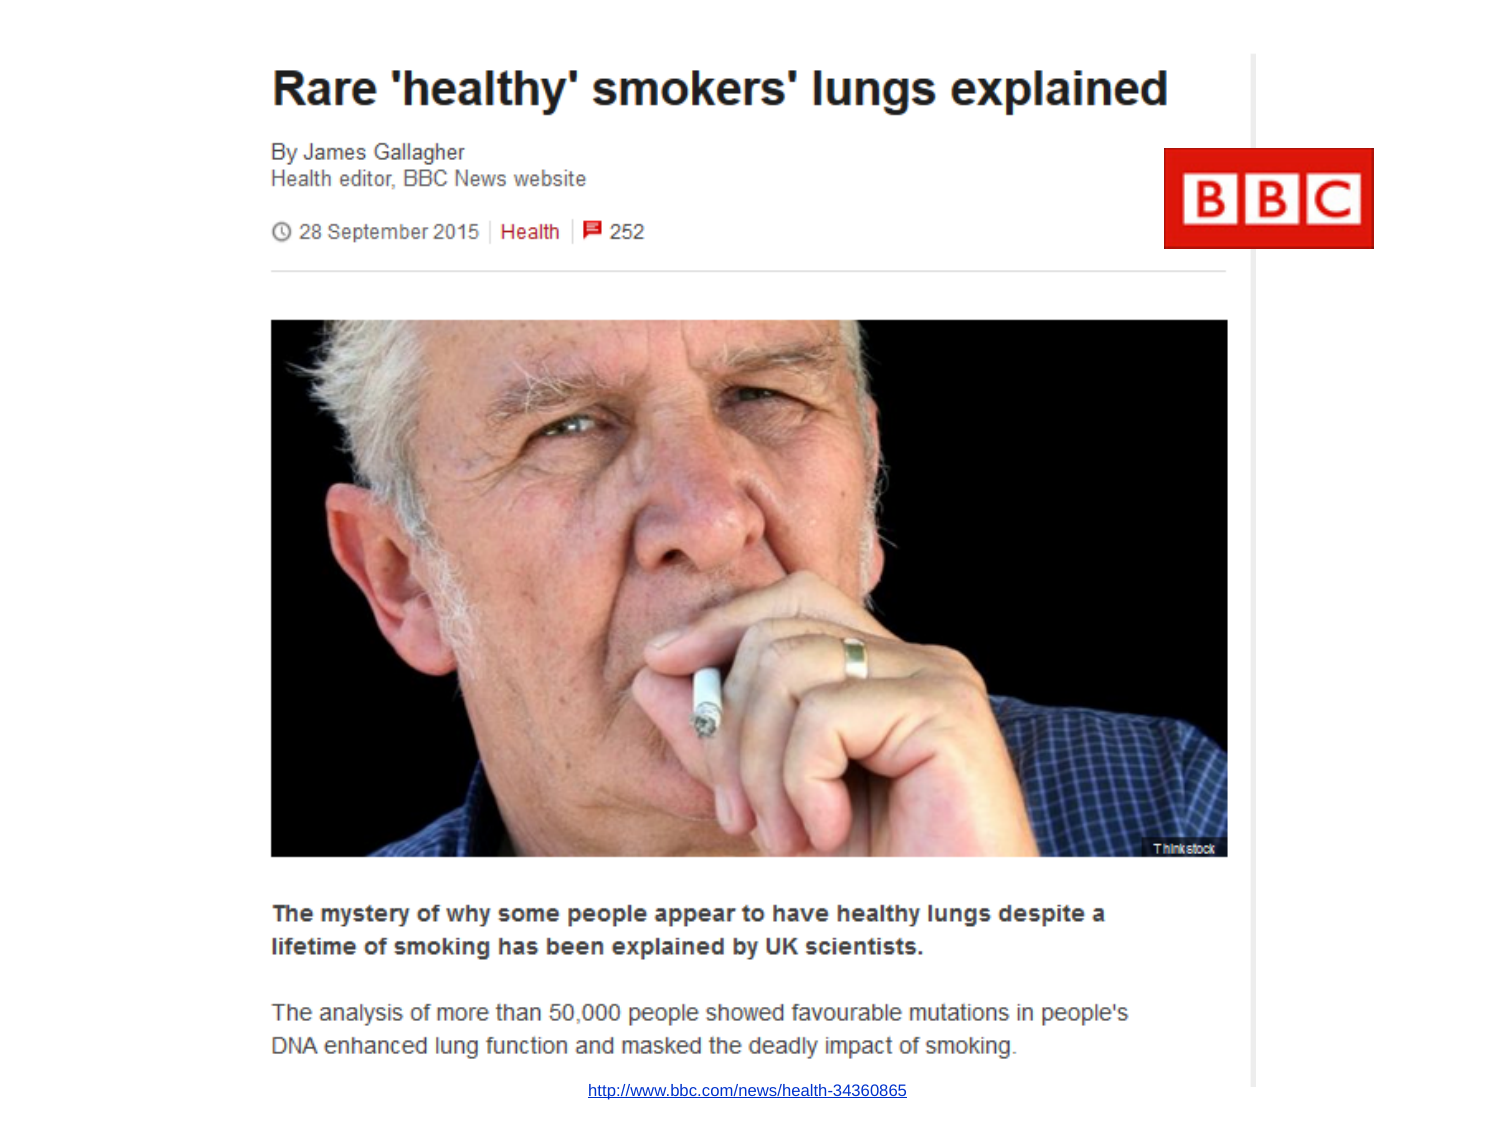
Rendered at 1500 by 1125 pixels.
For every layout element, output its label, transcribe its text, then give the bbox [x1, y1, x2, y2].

picture [245, 36, 1374, 1088]
text_box http://www.bbc.com/news/health-34360865 [573, 1095, 923, 1107]
